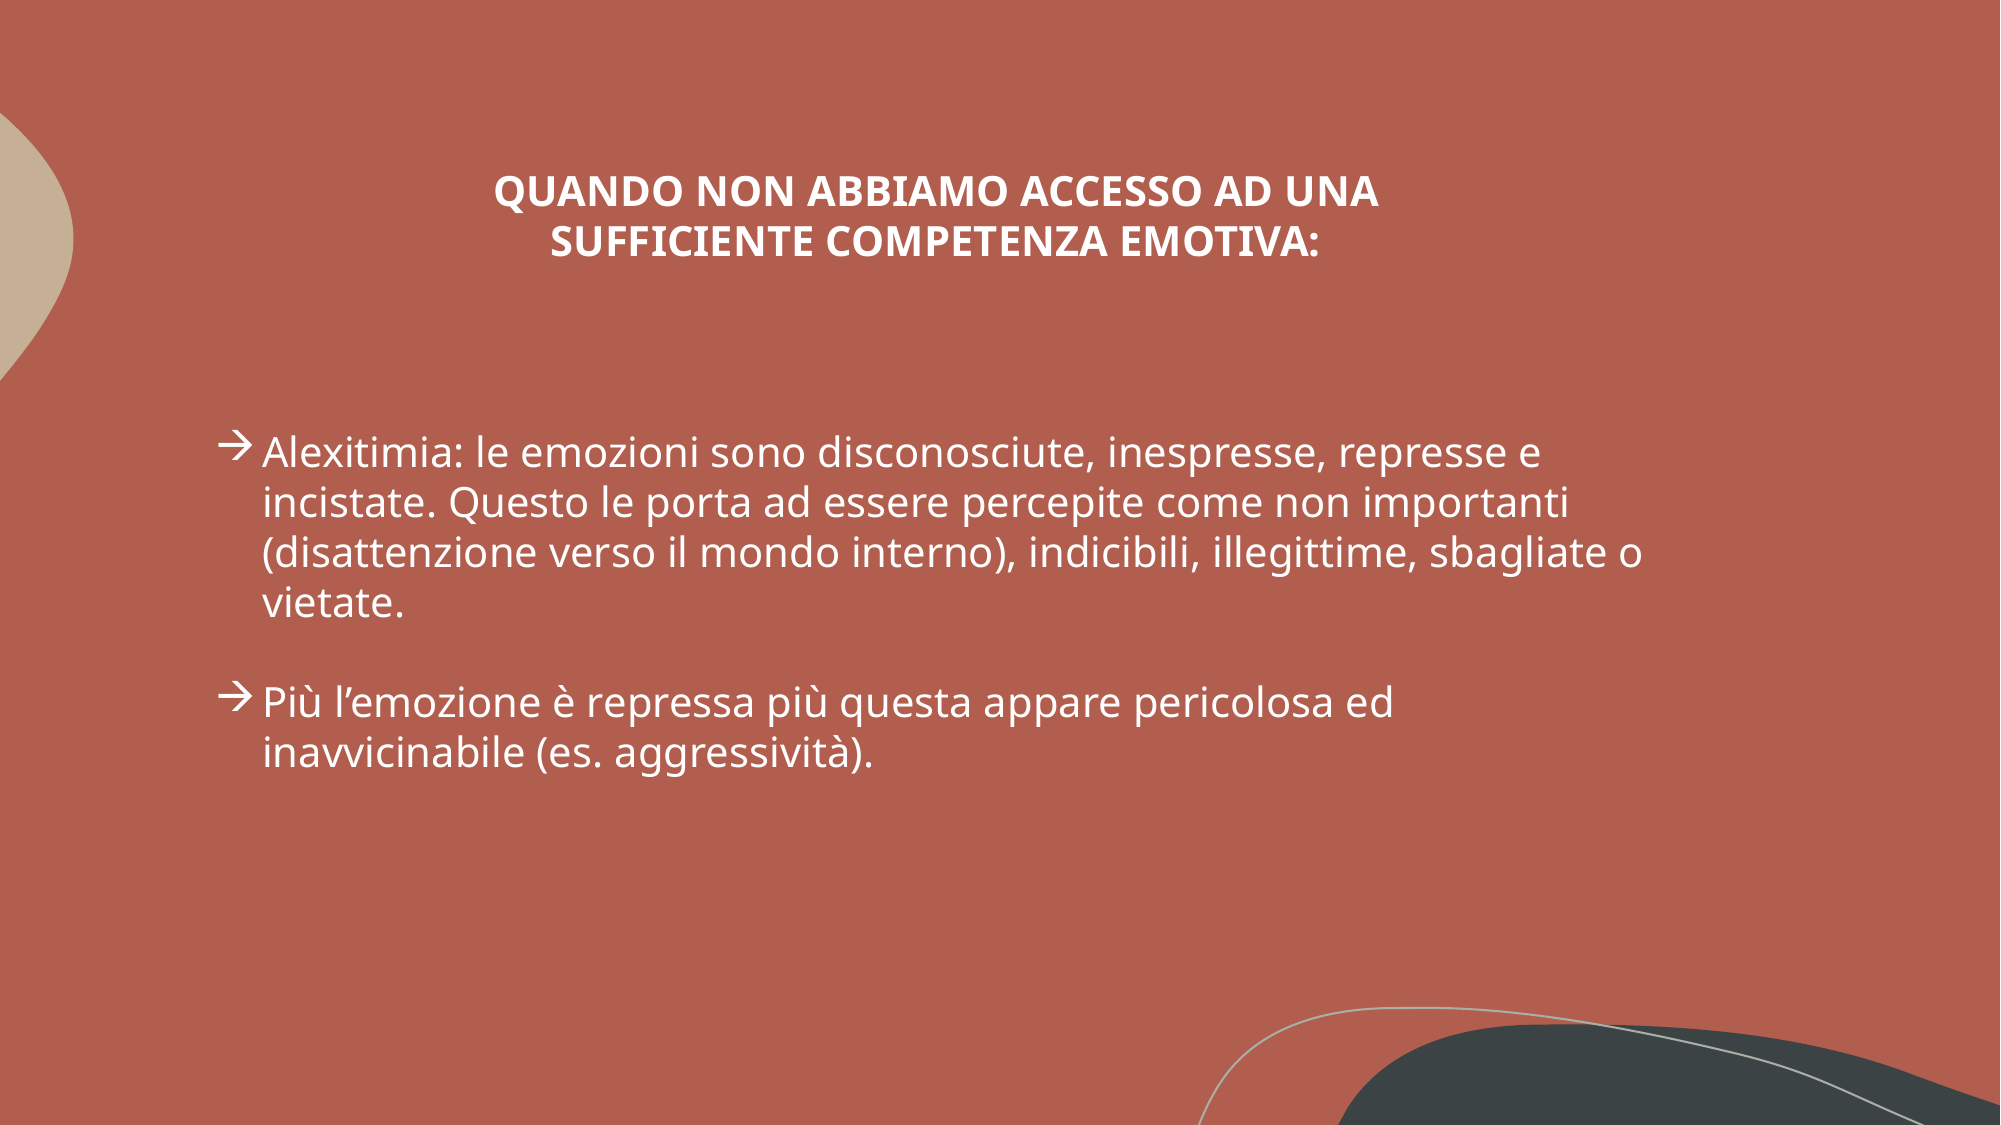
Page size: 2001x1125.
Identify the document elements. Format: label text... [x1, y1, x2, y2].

text_box QUANDO NON ABBIAMO ACCESSO AD UNA SUFFICIENTE COMPETENZA EMOTIVA: [451, 157, 1421, 273]
text_box Alexitimia: le emozioni sono disconosciute, inespresse, represse e incistate. Questo le porta ad essere percepite come non importanti (disattenzione verso il mondo interno), indicibili, illegittime, sbagliate o vietate. Più l’emozione è repressa più questa appare pericolosa ed inavvicinabile (es. aggressività). [200, 418, 1684, 784]
